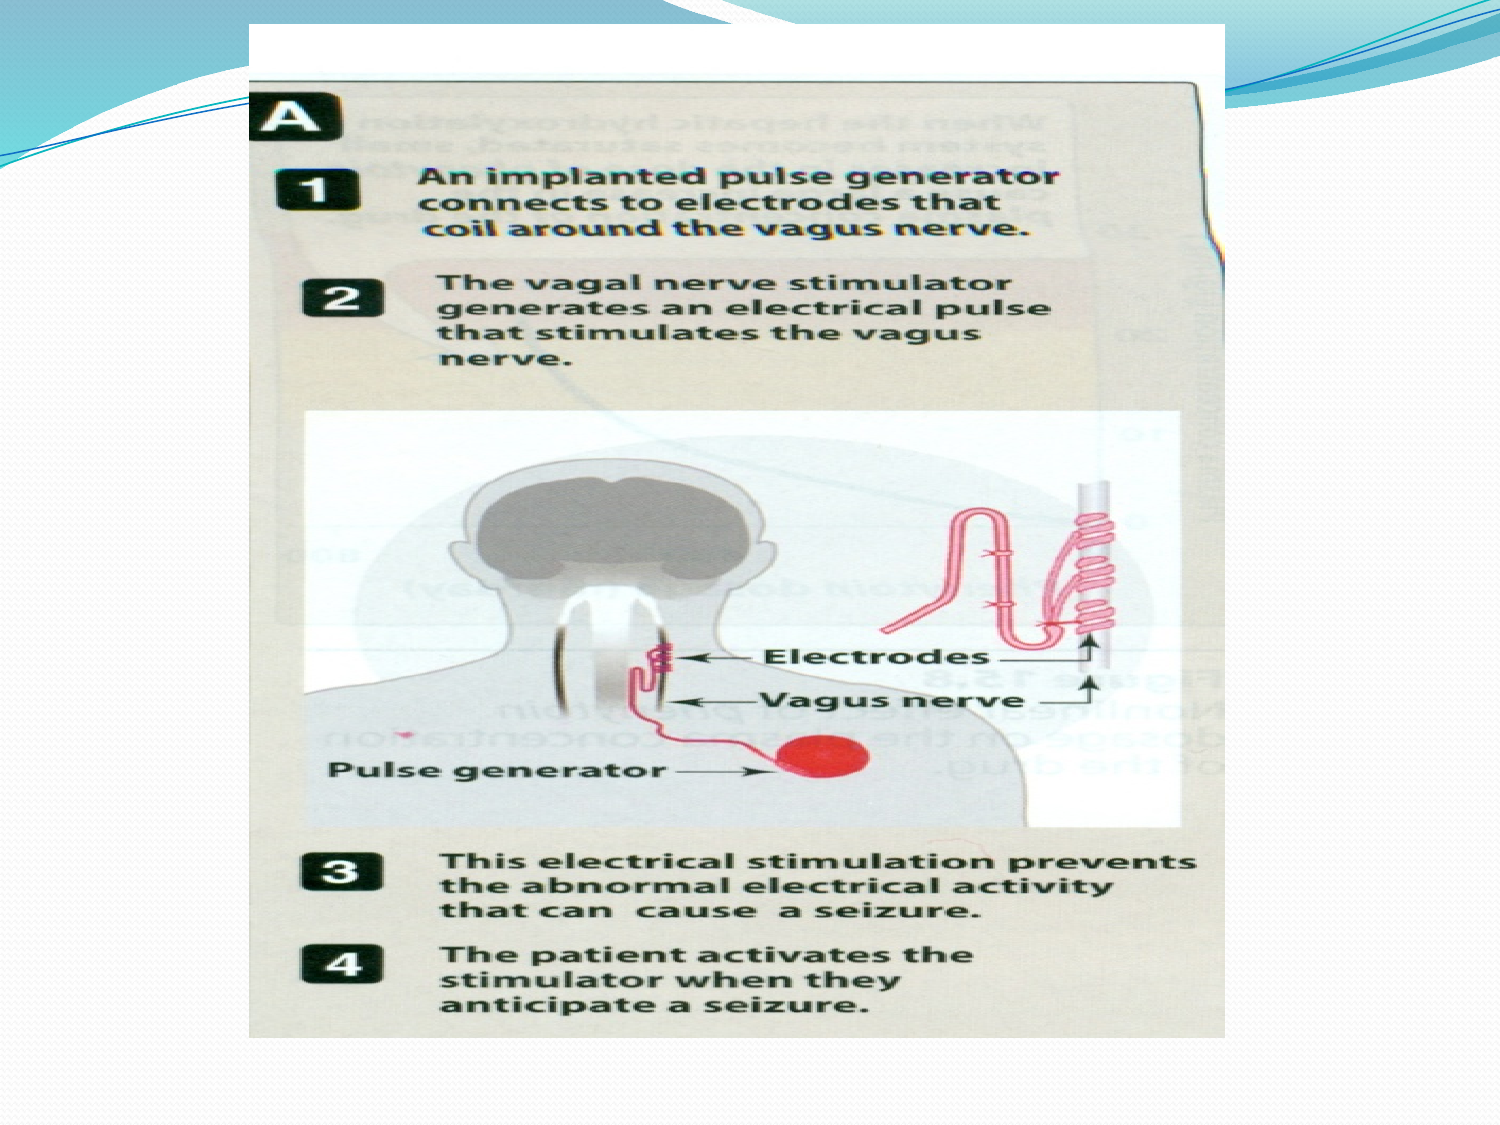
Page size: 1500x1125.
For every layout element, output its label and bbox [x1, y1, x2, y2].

list [249, 24, 1226, 1038]
